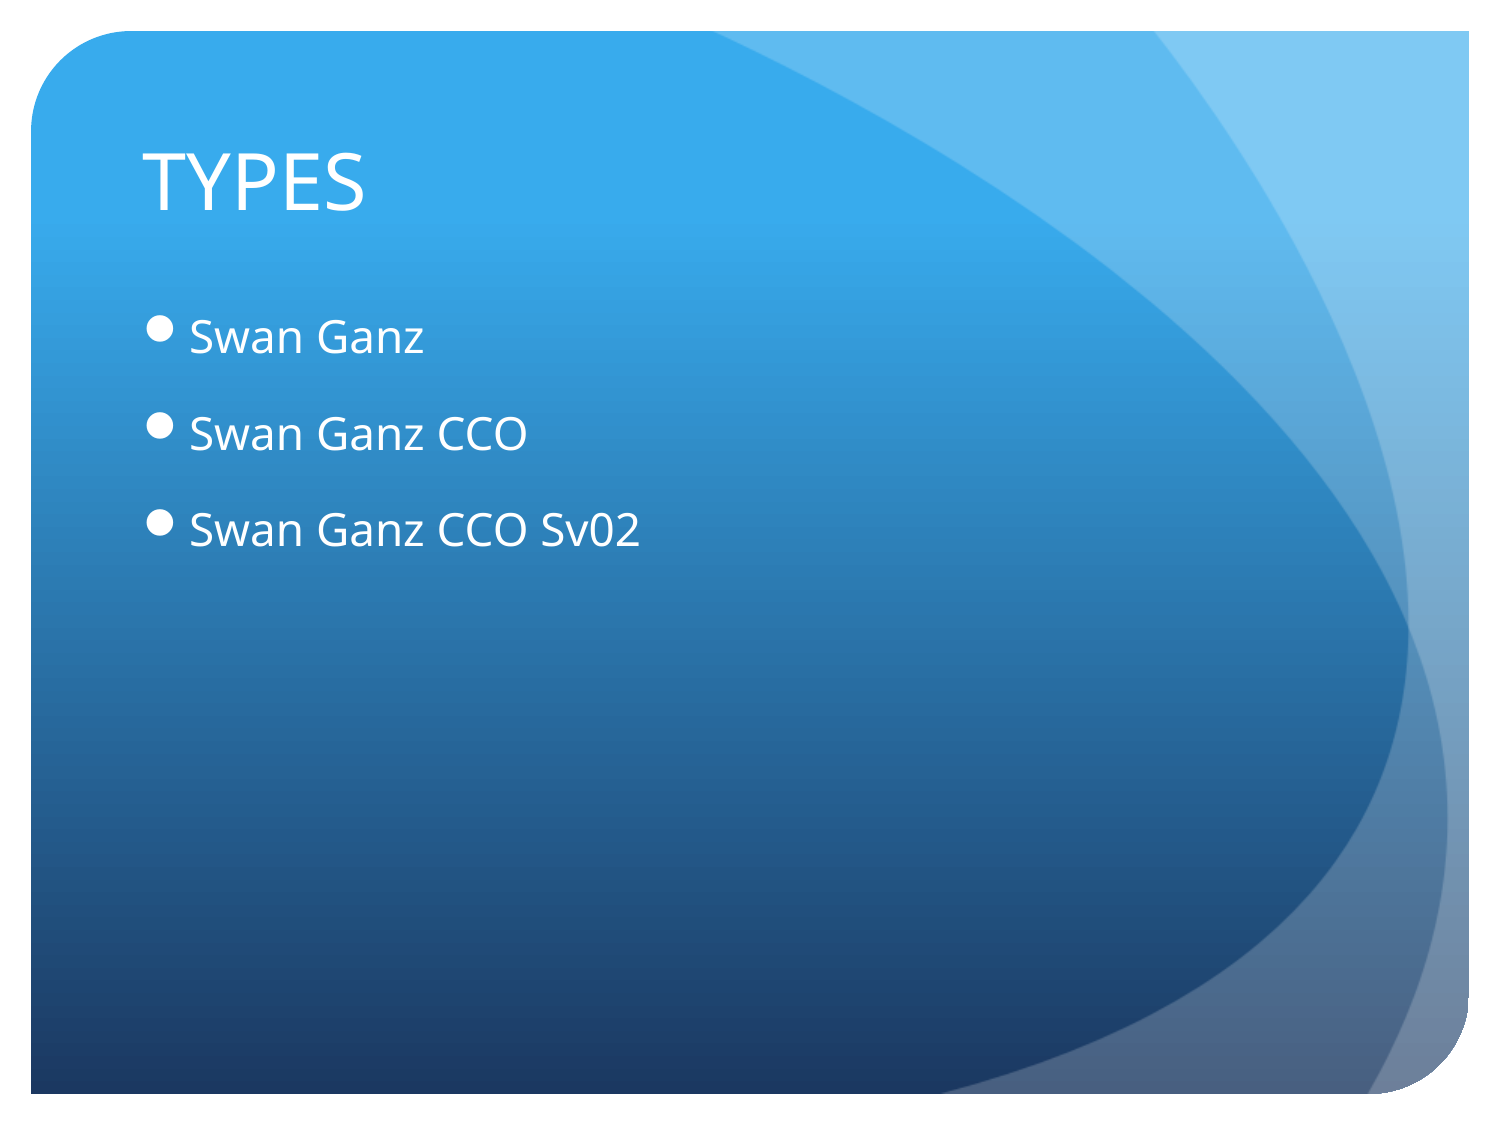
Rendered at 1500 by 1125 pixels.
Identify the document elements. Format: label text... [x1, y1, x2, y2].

picture [24, 30, 1473, 1094]
title TYPES [127, 62, 1372, 234]
list Swan Ganz Swan Ganz CCO Swan Ganz CCO Sv02 [127, 299, 1372, 991]
